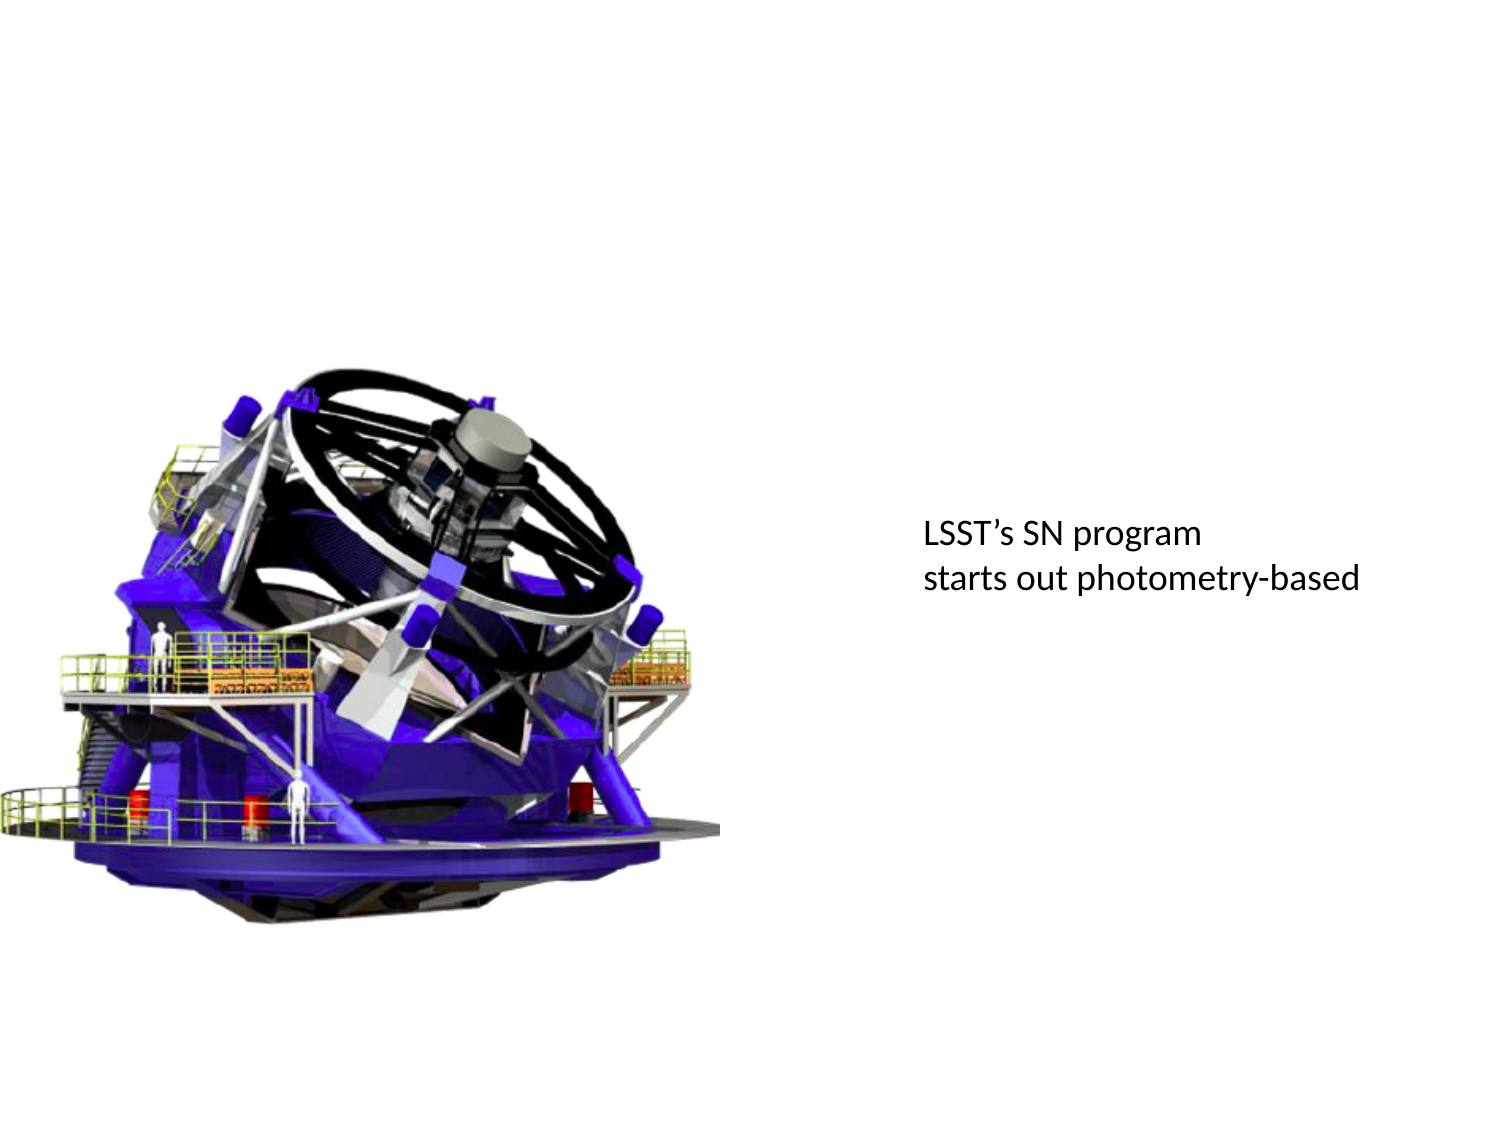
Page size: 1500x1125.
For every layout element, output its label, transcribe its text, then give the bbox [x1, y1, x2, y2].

text_box LSST’s SN program starts out photometry-based [908, 499, 1438, 605]
picture [0, 203, 721, 935]
